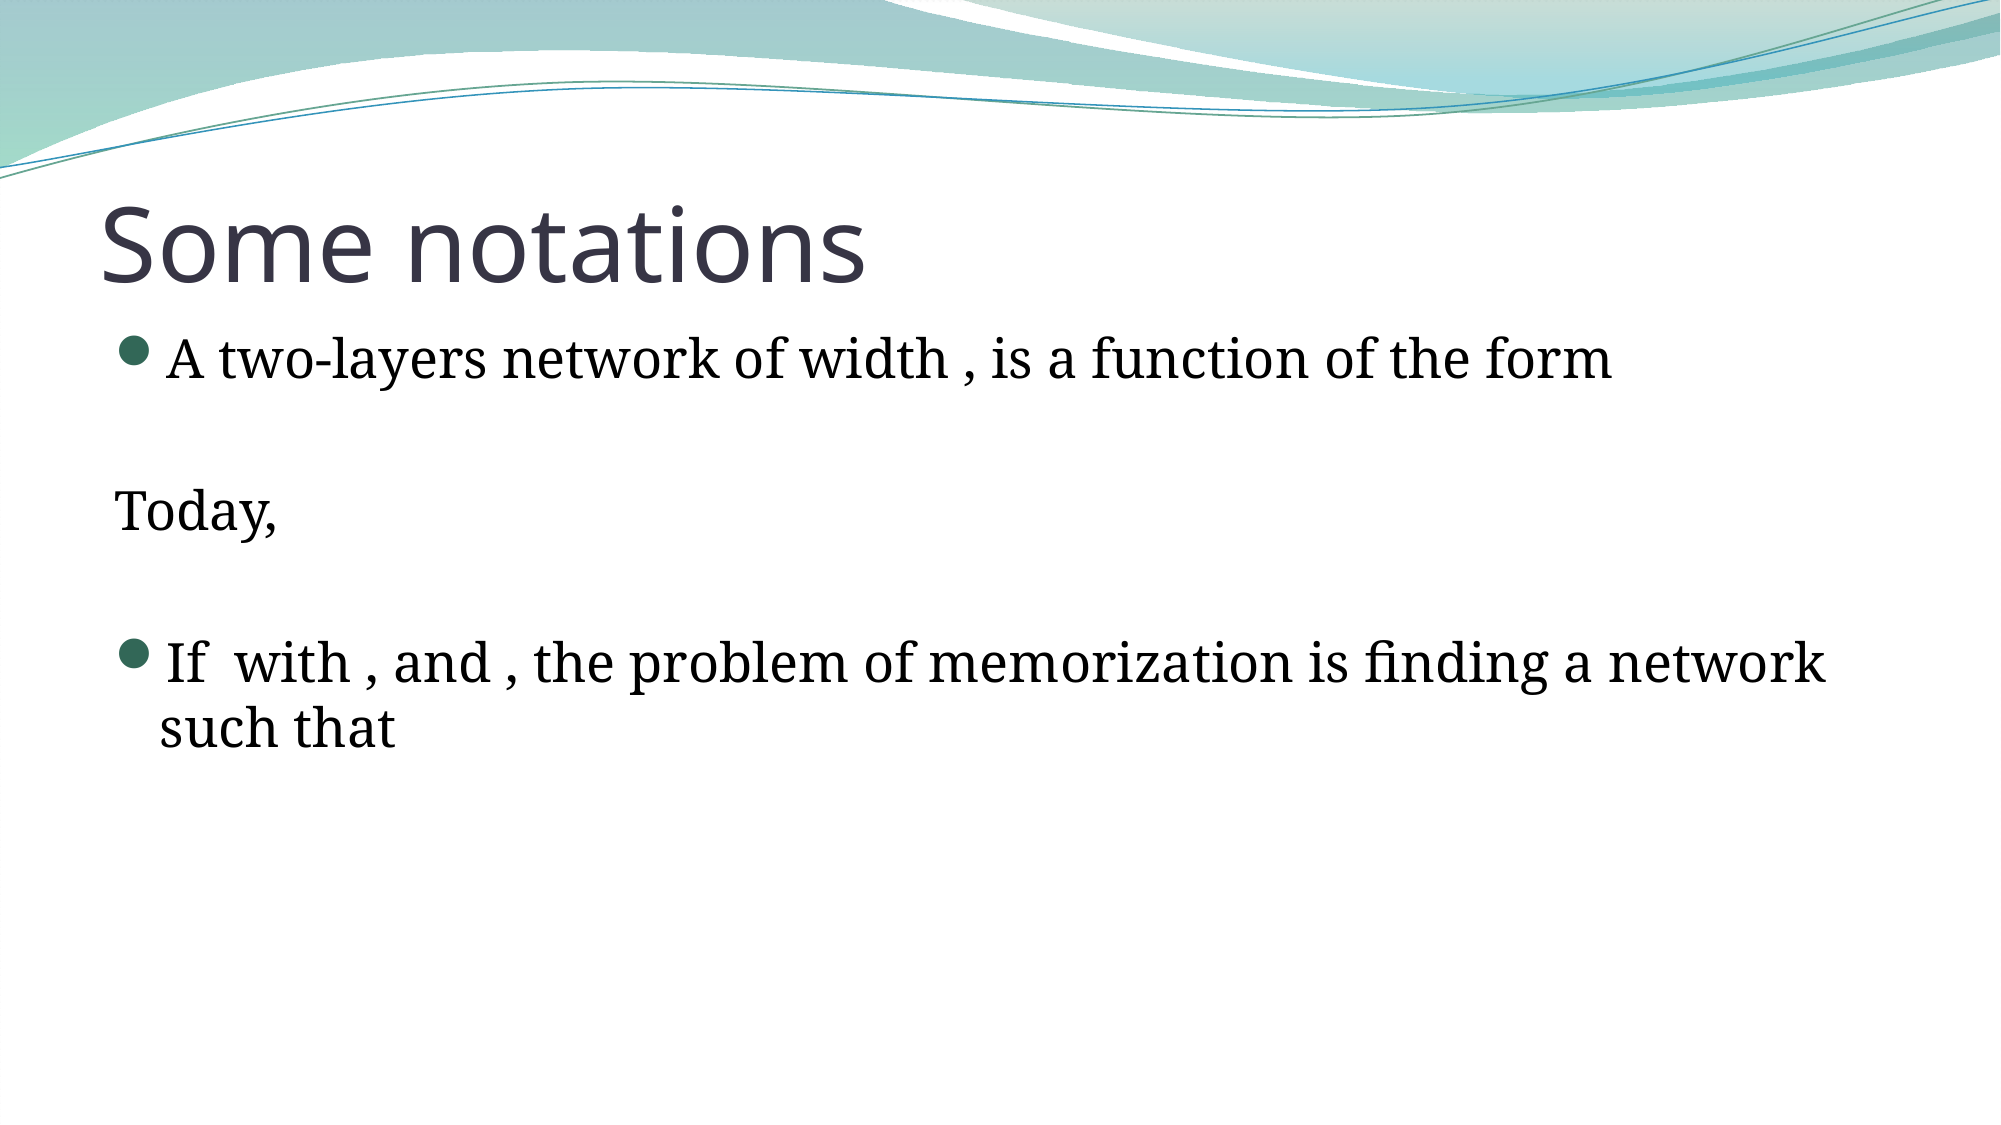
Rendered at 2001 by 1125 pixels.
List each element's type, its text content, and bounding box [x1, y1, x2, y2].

title Some notations [99, 115, 1900, 303]
